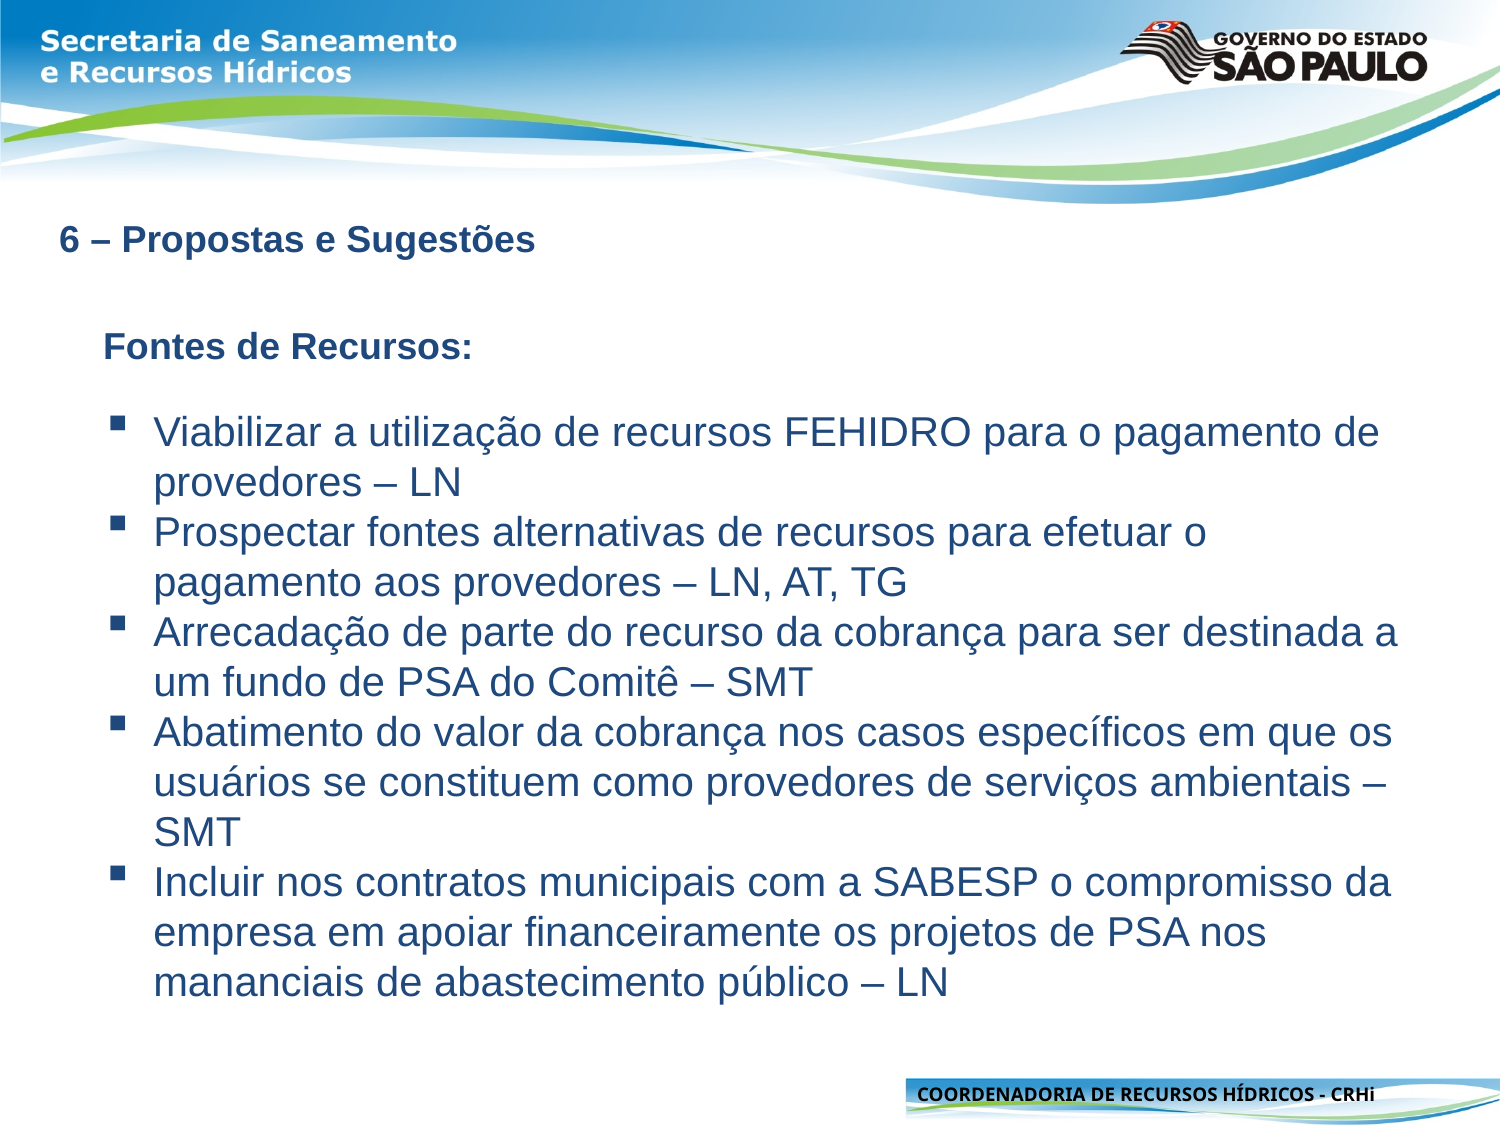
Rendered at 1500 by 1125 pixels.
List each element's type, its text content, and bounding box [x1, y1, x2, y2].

text_box 6 – Propostas e Sugestões [44, 208, 1424, 268]
text_box Fontes de Recursos: [88, 314, 904, 375]
text_box Viabilizar a utilização de recursos FEHIDRO para o pagamento de provedores – LN Prospectar fontes alternativas de recursos para efetuar o pagamento aos provedores – LN, AT, TG Arrecadação de parte do recurso da cobrança para ser destinada a um fundo de PSA do Comitê – SMT Abatimento do valor da cobrança nos casos específicos em que os usuários se constituem como provedores de serviços ambientais – SMT Incluir nos contratos municipais com a SABESP o compromisso da empresa em apoiar financeiramente os projetos de PSA nos mananciais de abastecimento público – LN [91, 397, 1435, 1013]
picture [905, 1078, 1500, 1125]
picture [0, 0, 1500, 204]
